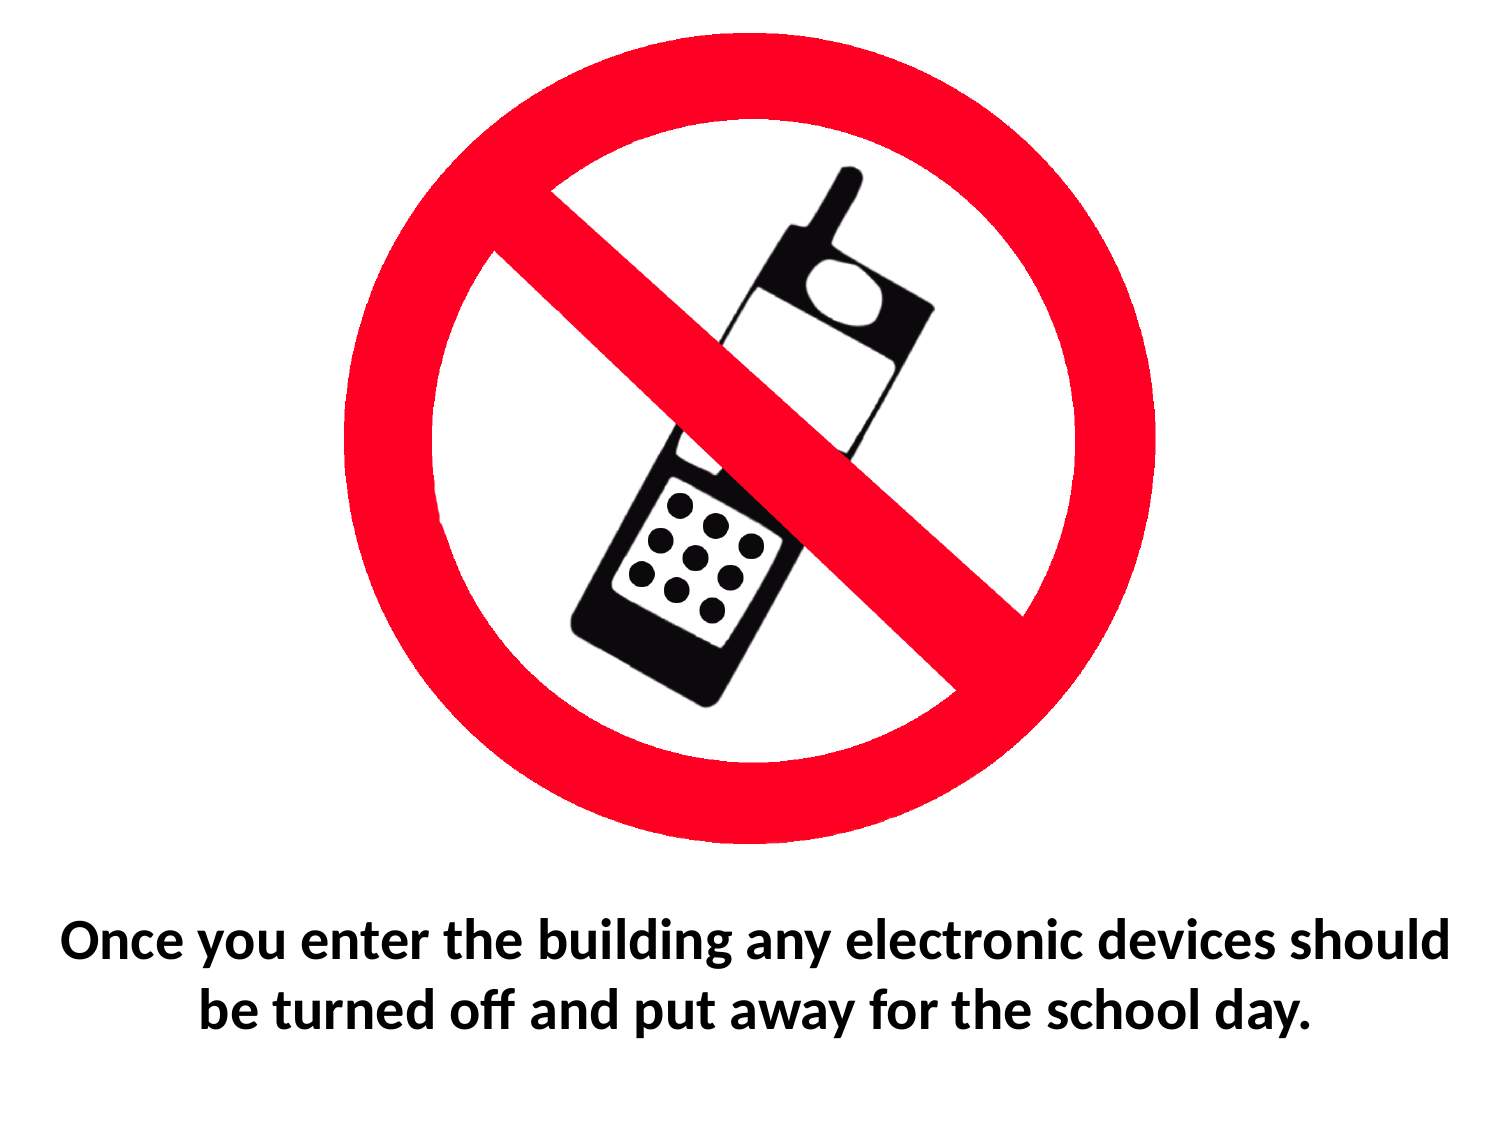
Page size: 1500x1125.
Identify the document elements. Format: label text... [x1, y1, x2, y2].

text_box Once you enter the building any electronic devices should be turned off and put away for the school day. [37, 893, 1475, 1049]
picture [331, 24, 1169, 851]
